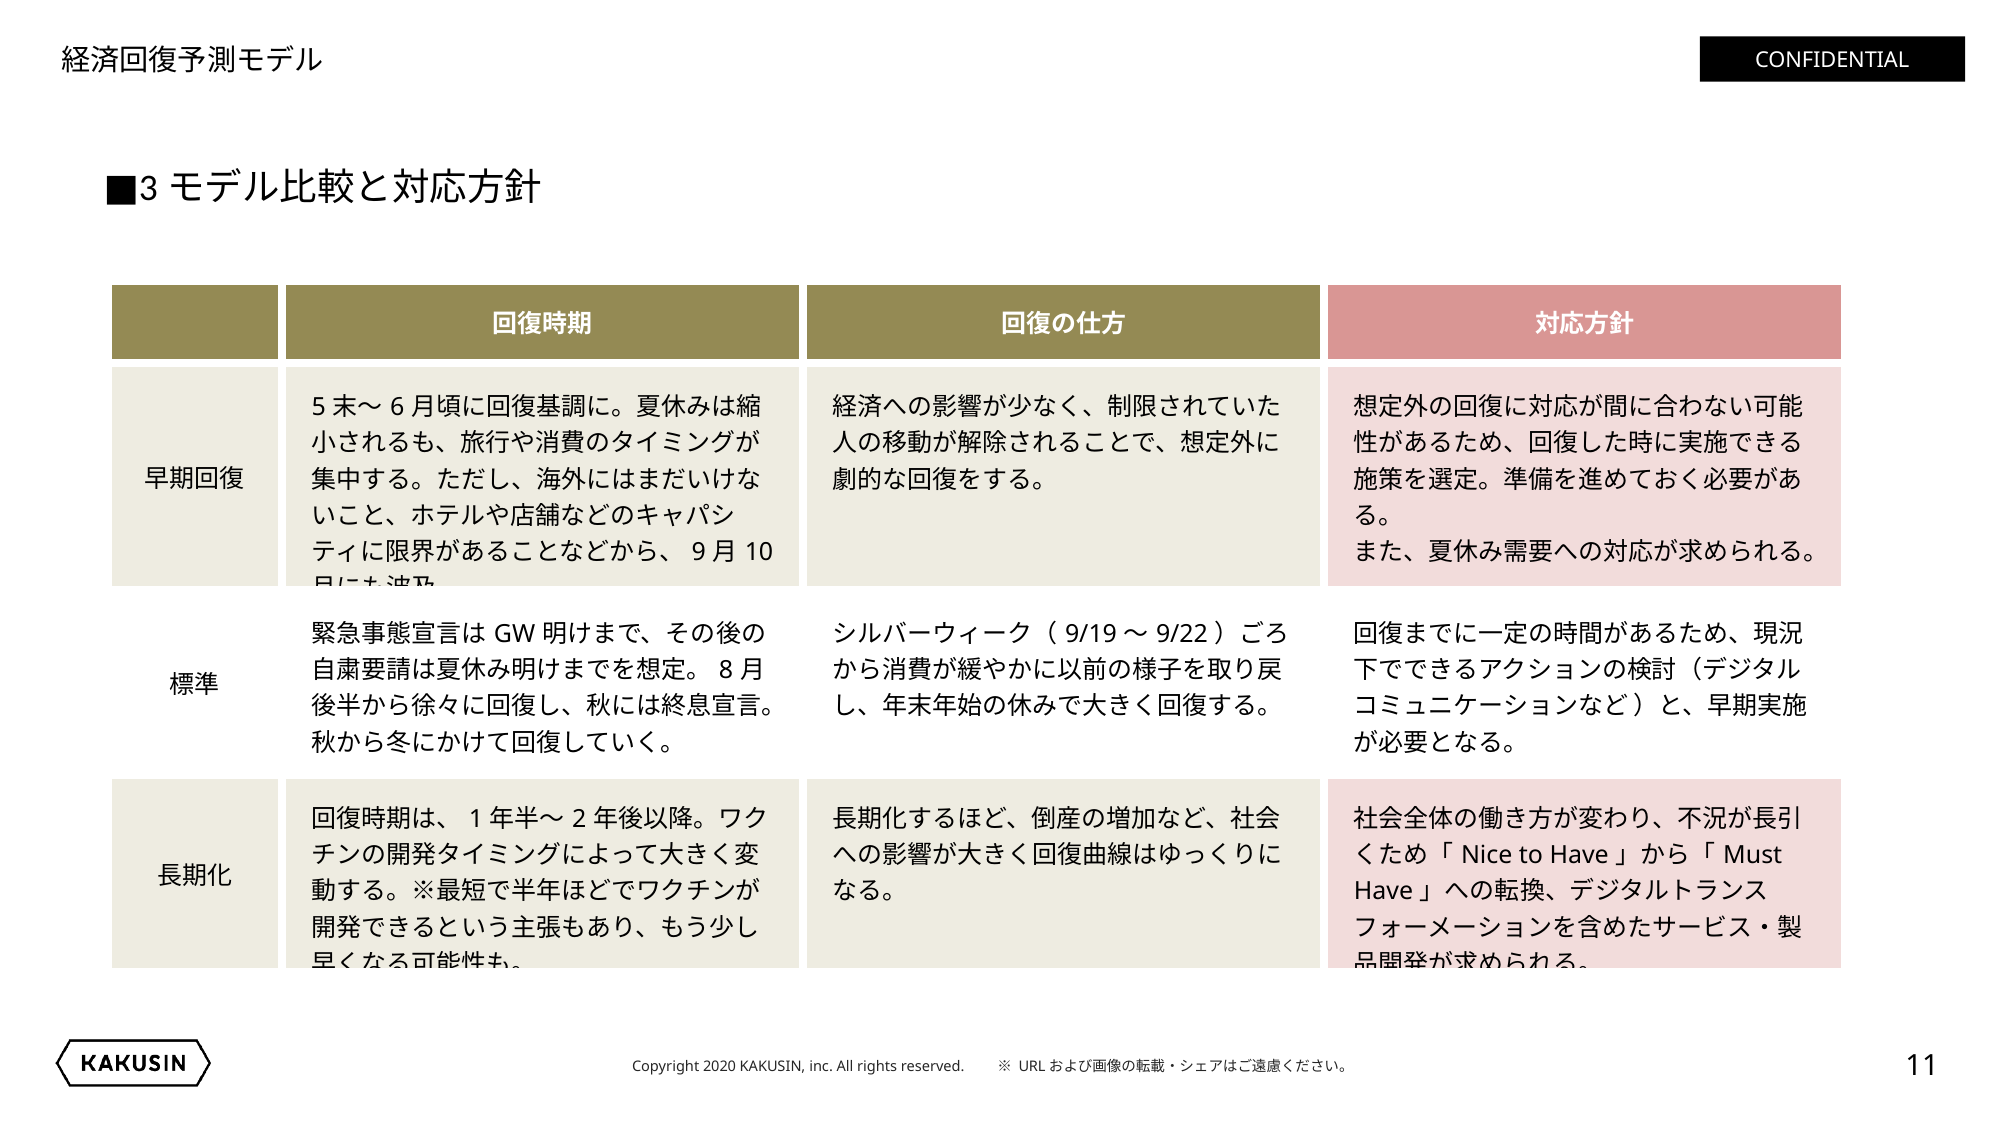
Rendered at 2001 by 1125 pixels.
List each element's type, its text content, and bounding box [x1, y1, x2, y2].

table_header [112, 285, 278, 359]
table_header 回復の仕方 [807, 285, 1320, 359]
table_cell 5末〜6月頃に回復基調に。夏休みは縮小されるも、旅行や消費のタイミングが集中する。ただし、海外にはまだいけないこと、ホテルや店舗などのキャパシティに限界があることなどから、9月10月にも波及。 [286, 367, 799, 586]
table_cell 緊急事態宣言はGW明けまで、その後の自粛要請は夏休み明けまでを想定。8月後半から徐々に回復し、秋には終息宣言。秋から冬にかけて回復していく。 [286, 594, 799, 771]
table_cell 回復時期は、1年半〜2年後以降。ワクチンの開発タイミングによって大きく変動する。※最短で半年ほどでワクチンが開発できるという主張もあり、もう少し早くなる可能性も。 [286, 779, 799, 968]
table_cell 社会全体の働き方が変わり、不況が長引くため「Nice to Have」から「Must Have」への転換、デジタルトランスフォーメーションを含めたサービス・製品開発が求められる。 [1328, 779, 1841, 968]
table_header 対応方針 [1328, 285, 1841, 359]
slide_number 10 [1478, 1036, 1945, 1096]
table_cell シルバーウィーク（9/19〜9/22）ごろから消費が緩やかに以前の様子を取り戻し、年末年始の休みで大きく回復する。 [807, 594, 1320, 771]
table_cell 長期化するほど、倒産の増加など、社会への影響が大きく回復曲線はゆっくりになる。 [807, 779, 1320, 968]
table_cell 経済への影響が少なく、制限されていた人の移動が解除されることで、想定外に劇的な回復をする。 [807, 367, 1320, 586]
table_cell 回復までに一定の時間があるため、現況下でできるアクションの検討（デジタルコミュニケーションなど ）と、早期実施が必要となる。 [1328, 594, 1841, 771]
table_header 回復時期 [286, 285, 799, 359]
table_cell 想定外の回復に対応が間に合わない可能性があるため、回復した時に実施できる施策を選定。準備を進めておく必要がある。 また、夏休み需要への対応が求められる。 [1328, 367, 1841, 586]
picture [55, 1039, 211, 1087]
title 経済回復予測モデル [55, 26, 1945, 92]
table_cell 長期化 [112, 779, 278, 968]
table_cell 標準 [112, 594, 278, 771]
table_cell 早期回復 [112, 367, 278, 586]
text_box ■3モデル比較と対応方針 [88, 155, 753, 216]
